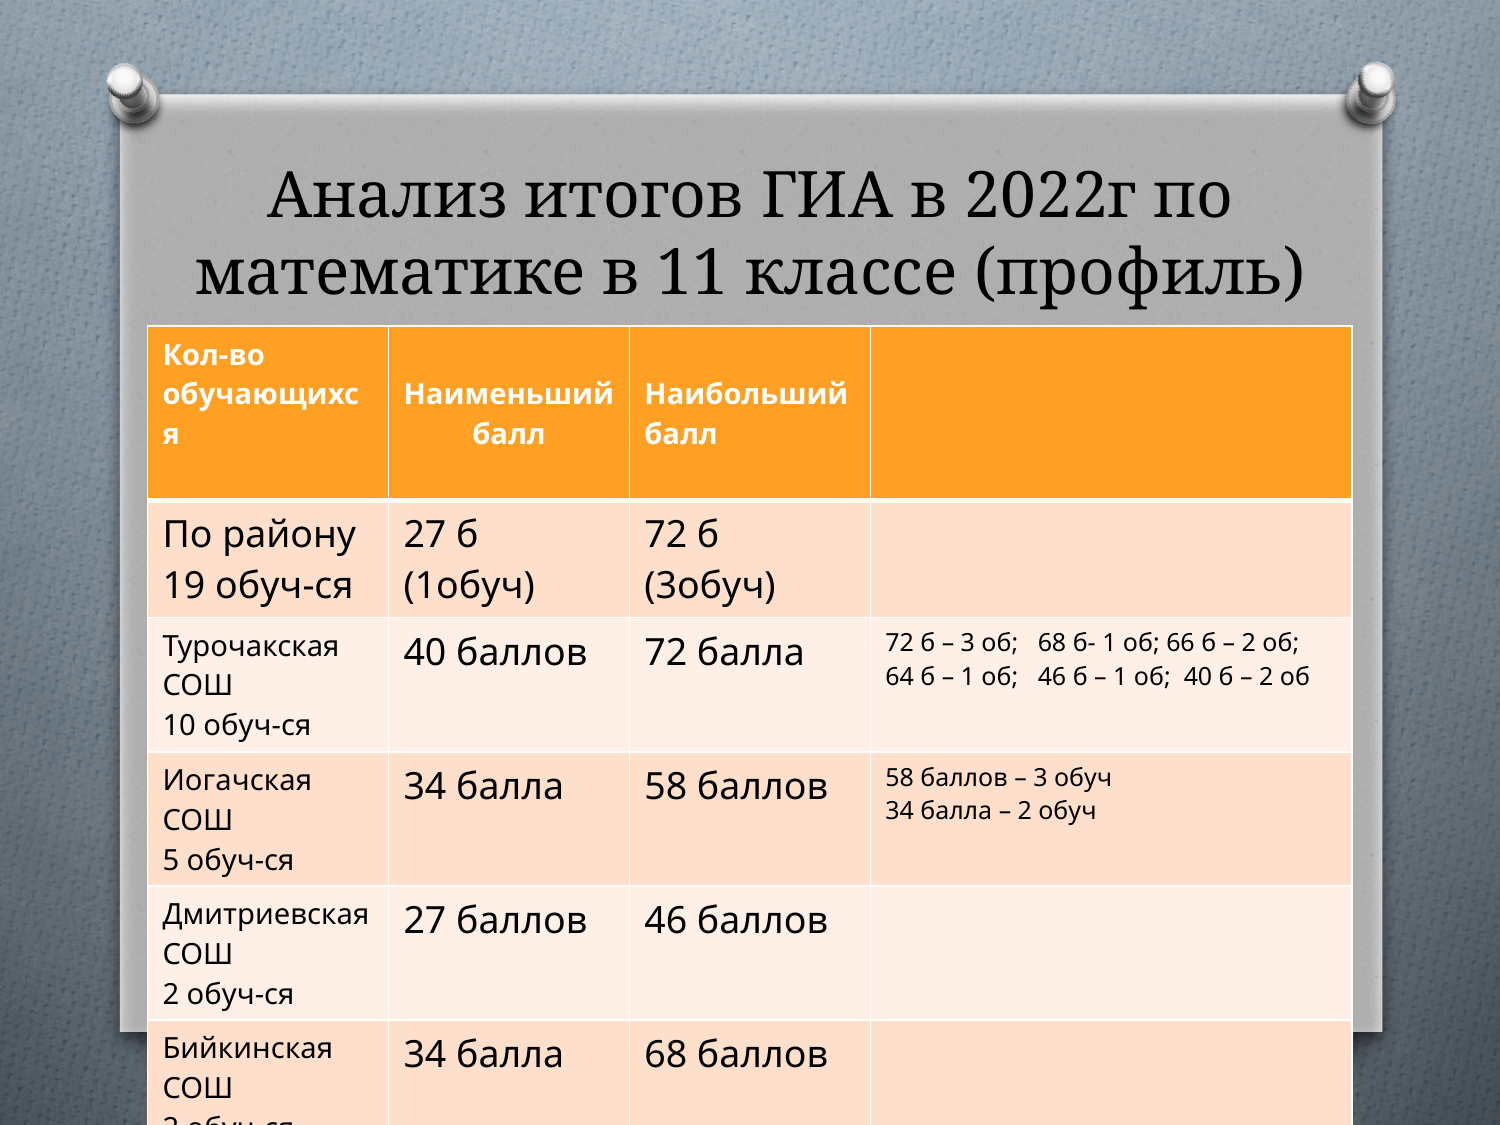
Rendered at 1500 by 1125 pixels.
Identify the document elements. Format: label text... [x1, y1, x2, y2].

table_cell Турочакская СОШ 10 обуч-ся [148, 618, 388, 751]
table_cell Дмитриевская СОШ 2 обуч-ся [148, 887, 388, 1019]
table_header Наибольший балл [630, 327, 870, 498]
table_cell [871, 503, 1351, 617]
table_cell 72 балла [630, 618, 870, 751]
table_cell Иогачская СОШ 5 обуч-ся [148, 753, 388, 885]
table_cell 58 баллов [630, 753, 870, 885]
picture [75, 29, 198, 153]
table_cell 27 б (1обуч) [389, 503, 629, 617]
table_cell 72 б (3обуч) [630, 503, 870, 617]
table_cell По району 19 обуч-ся [148, 503, 388, 617]
table_cell 34 балла [389, 753, 629, 885]
picture [1317, 35, 1439, 156]
table_cell 58 баллов – 3 обуч 34 балла – 2 обуч [871, 753, 1351, 885]
table_cell 34 балла [389, 1021, 629, 1125]
table_header [871, 327, 1351, 498]
table_cell 27 баллов [389, 887, 629, 1019]
table_cell Бийкинская СОШ 2 обуч-ся [148, 1021, 388, 1125]
table_header Наименьший балл [389, 327, 629, 498]
title Анализ итогов ГИА в 2022г по математике в 11 классе (профиль) [179, 134, 1323, 325]
table_cell 40 баллов [389, 618, 629, 751]
table_cell 72 б – 3 об; 68 б- 1 об; 66 б – 2 об; 64 б – 1 об; 46 б – 1 об; 40 б – 2 об [871, 618, 1351, 751]
table_cell 46 баллов [630, 887, 870, 1019]
table_cell [871, 887, 1351, 1019]
table_cell [871, 1021, 1351, 1125]
table_header Кол-во обучающихся [148, 327, 388, 498]
table_cell 68 баллов [630, 1021, 870, 1125]
